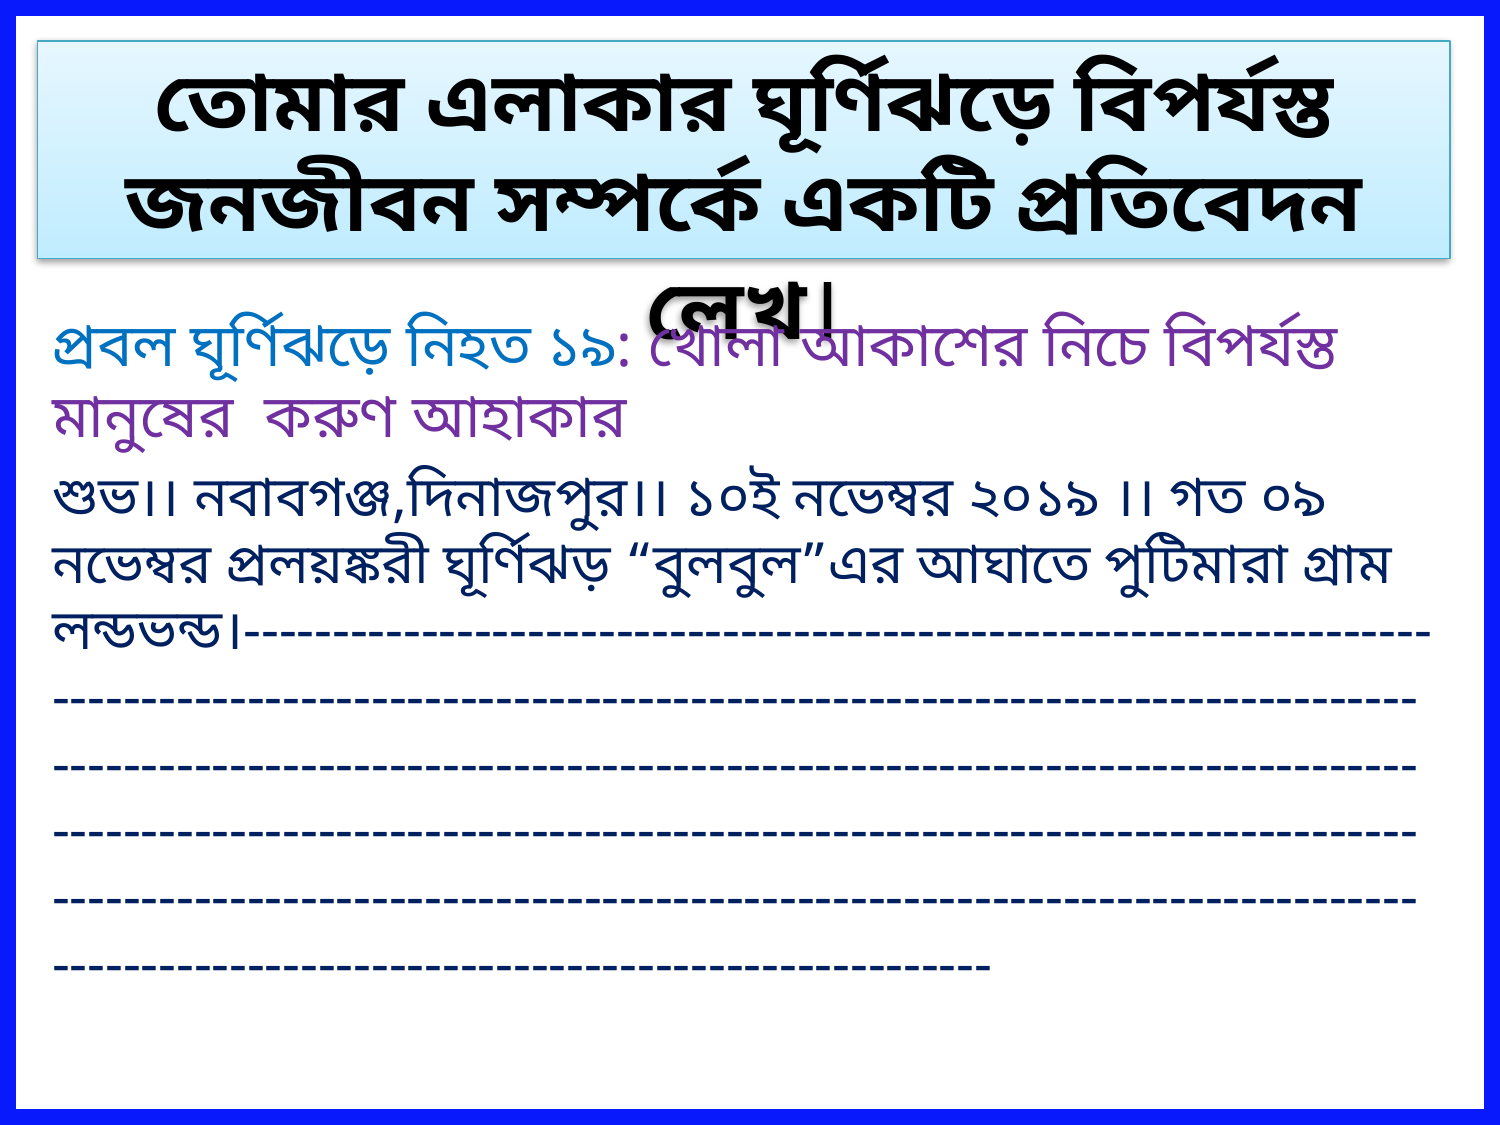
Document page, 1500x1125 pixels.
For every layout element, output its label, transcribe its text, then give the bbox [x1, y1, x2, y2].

text_box তোমার এলাকার ঘূর্ণিঝড়ে বিপর্যস্ত জনজীবন সম্পর্কে একটি প্রতিবেদন লেখ। [37, 40, 1451, 259]
text_box [0, 0, 1500, 1125]
text_box প্রবল ঘূর্ণিঝড়ে নিহত ১৯: খোলা আকাশের নিচে বিপর্যস্ত মানুষের করুণ আহাকার শুভ।। নবাবগঞ্জ,দিনাজপুর।। ১০ই নভেম্বর ২০১৯ ।। গত ০৯ নভেম্বর প্রলয়ঙ্করী ঘূর্ণিঝড় “বুলবুল”এর আঘাতে পুটিমারা গ্রাম লন্ডভন্ড।-------------------------------------------------------------------------------------------------------------------------------------------------------------------------------------------------------------------------------------------------------------------------------------------------------------------------------------------------------------------------------------------------------------------------------------------- [37, 299, 1450, 1052]
